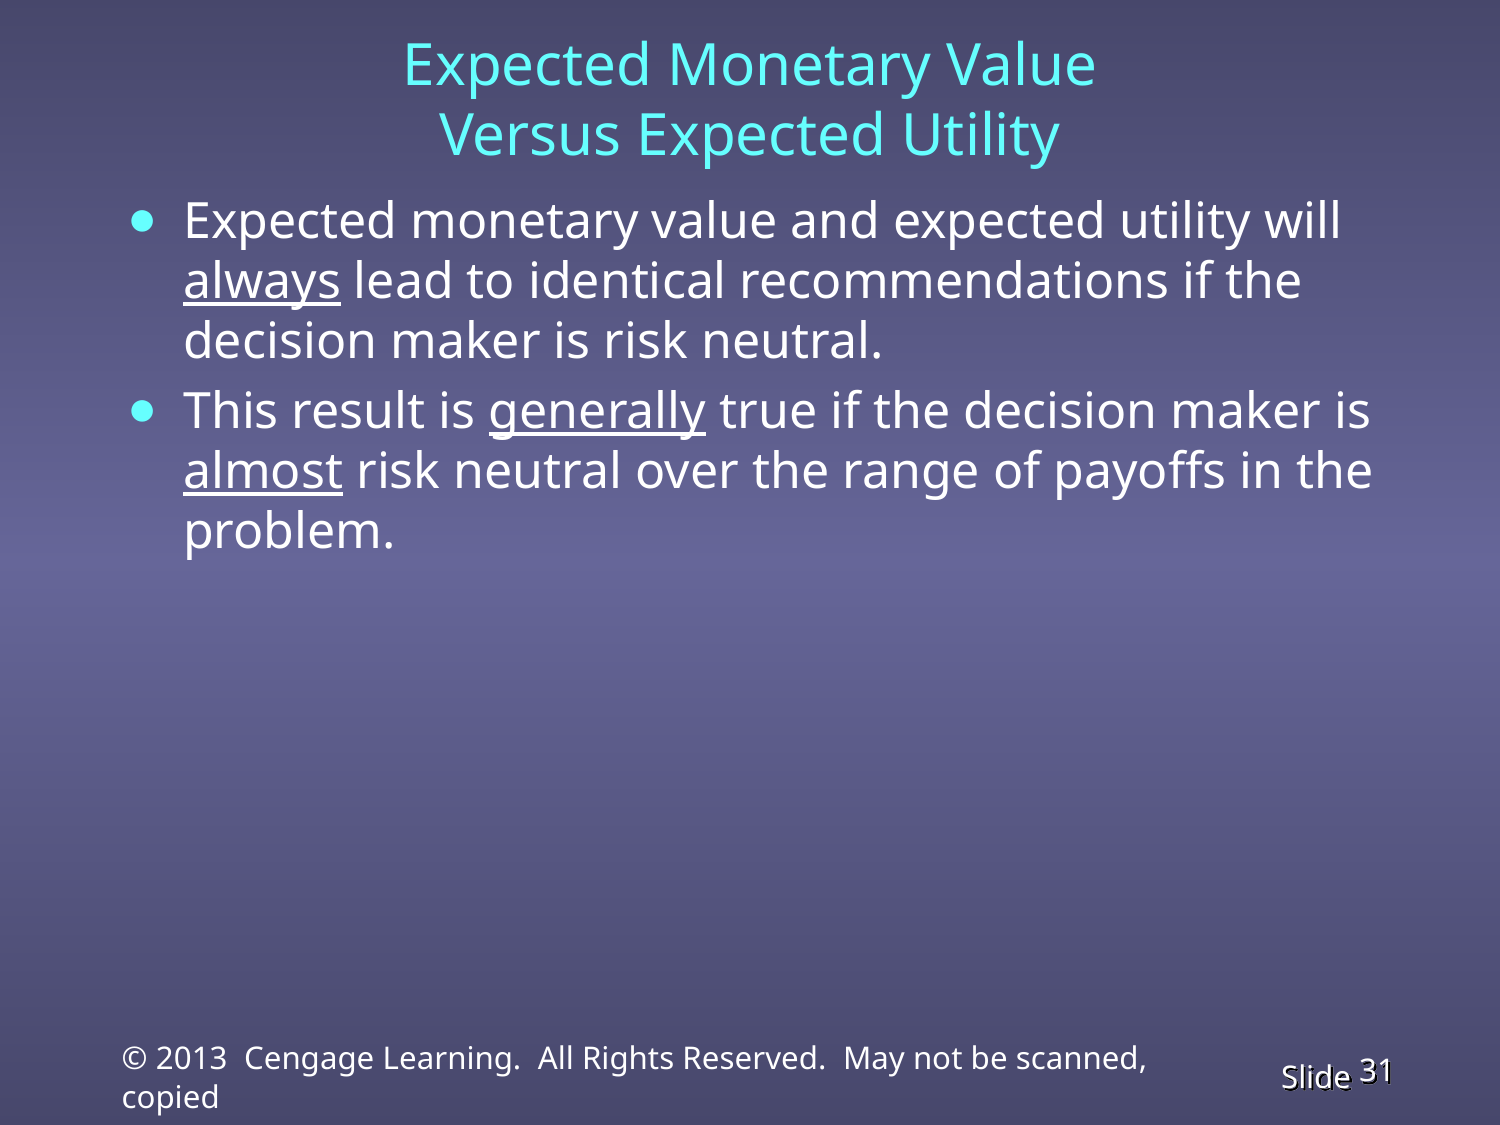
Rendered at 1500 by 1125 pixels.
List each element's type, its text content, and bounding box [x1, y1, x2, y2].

text_box Expected monetary value and expected utility will always lead to identical recommendations if the decision maker is risk neutral. This result is generally true if the decision maker is almost risk neutral over the range of payoffs in the problem. [111, 180, 1415, 751]
text_box Expected Monetary Value Versus Expected Utility [112, 30, 1388, 164]
